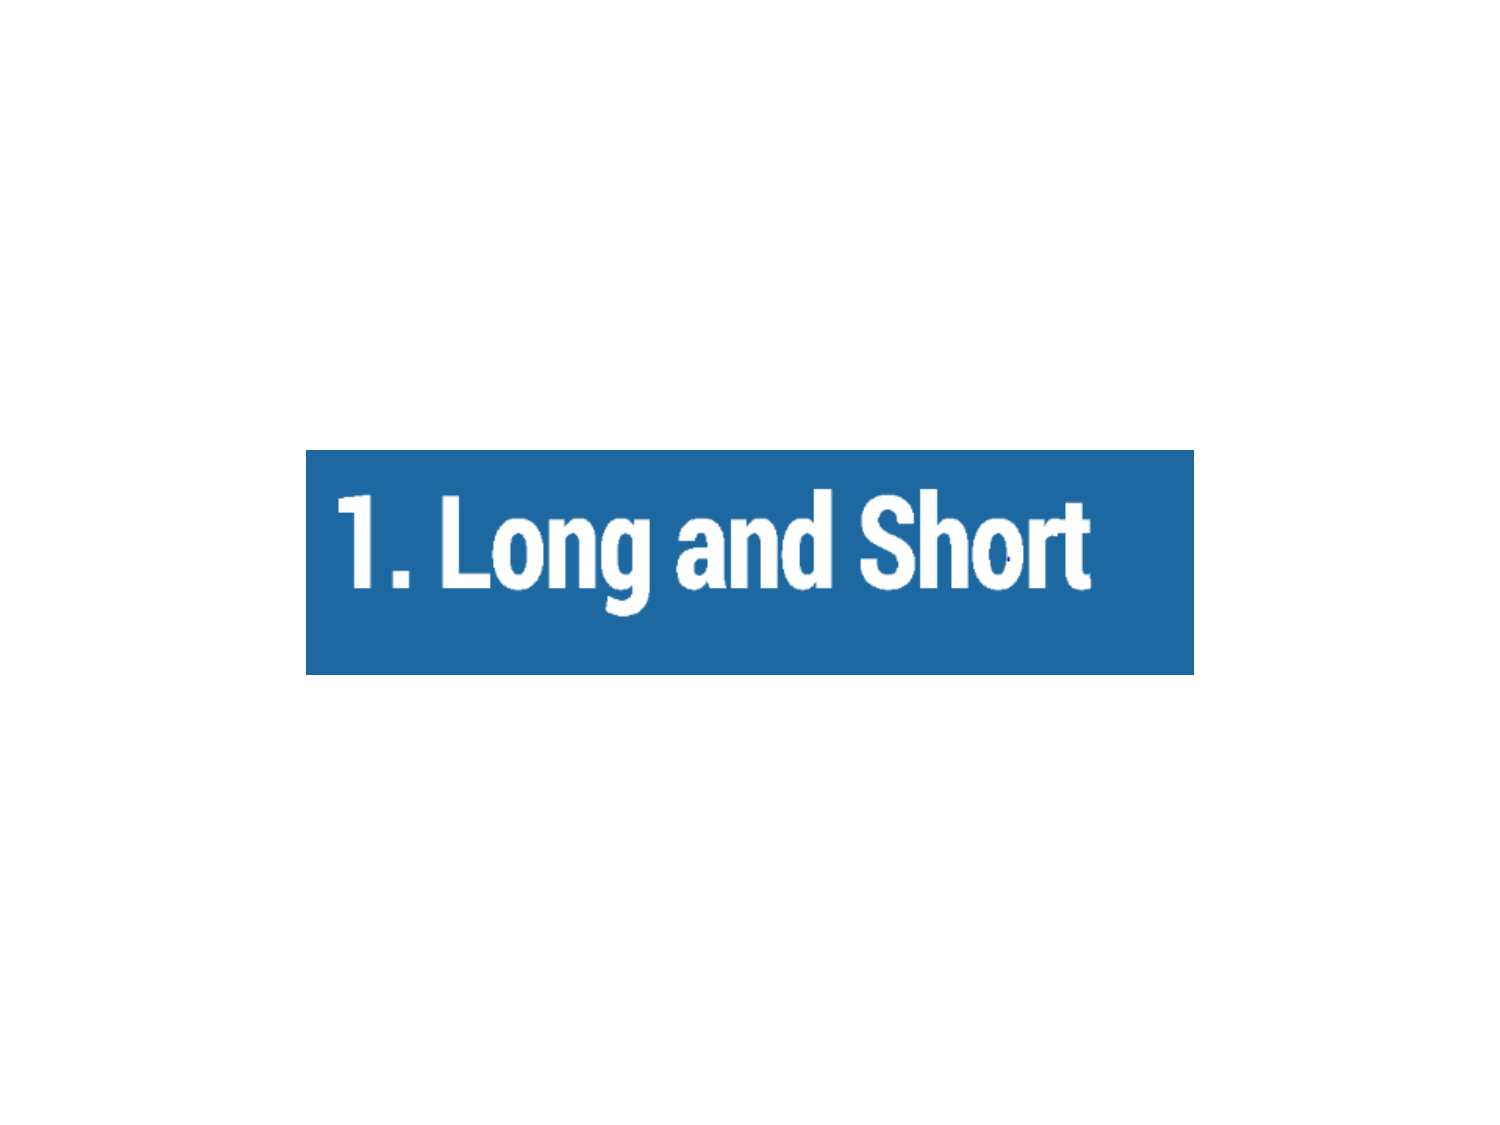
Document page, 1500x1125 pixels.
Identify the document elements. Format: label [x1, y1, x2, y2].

picture [305, 450, 1194, 675]
